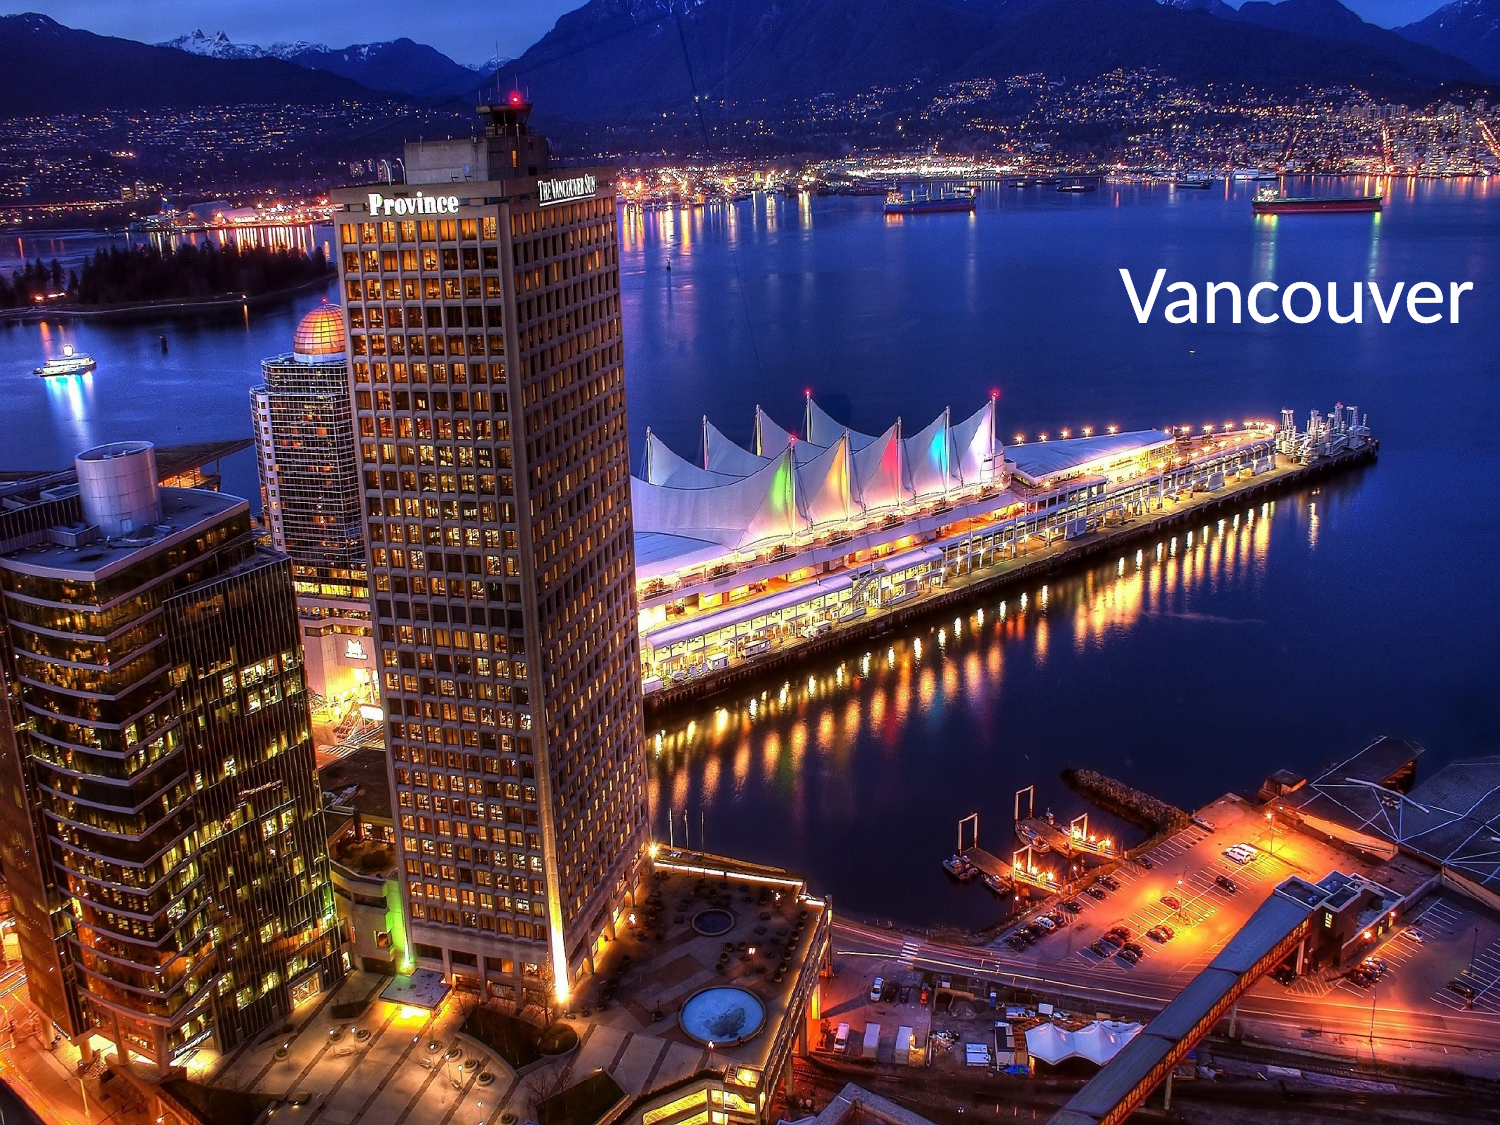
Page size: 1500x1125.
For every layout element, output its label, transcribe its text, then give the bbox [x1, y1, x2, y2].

text_box Vancouver [1104, 231, 1500, 347]
picture [0, 0, 1500, 1125]
